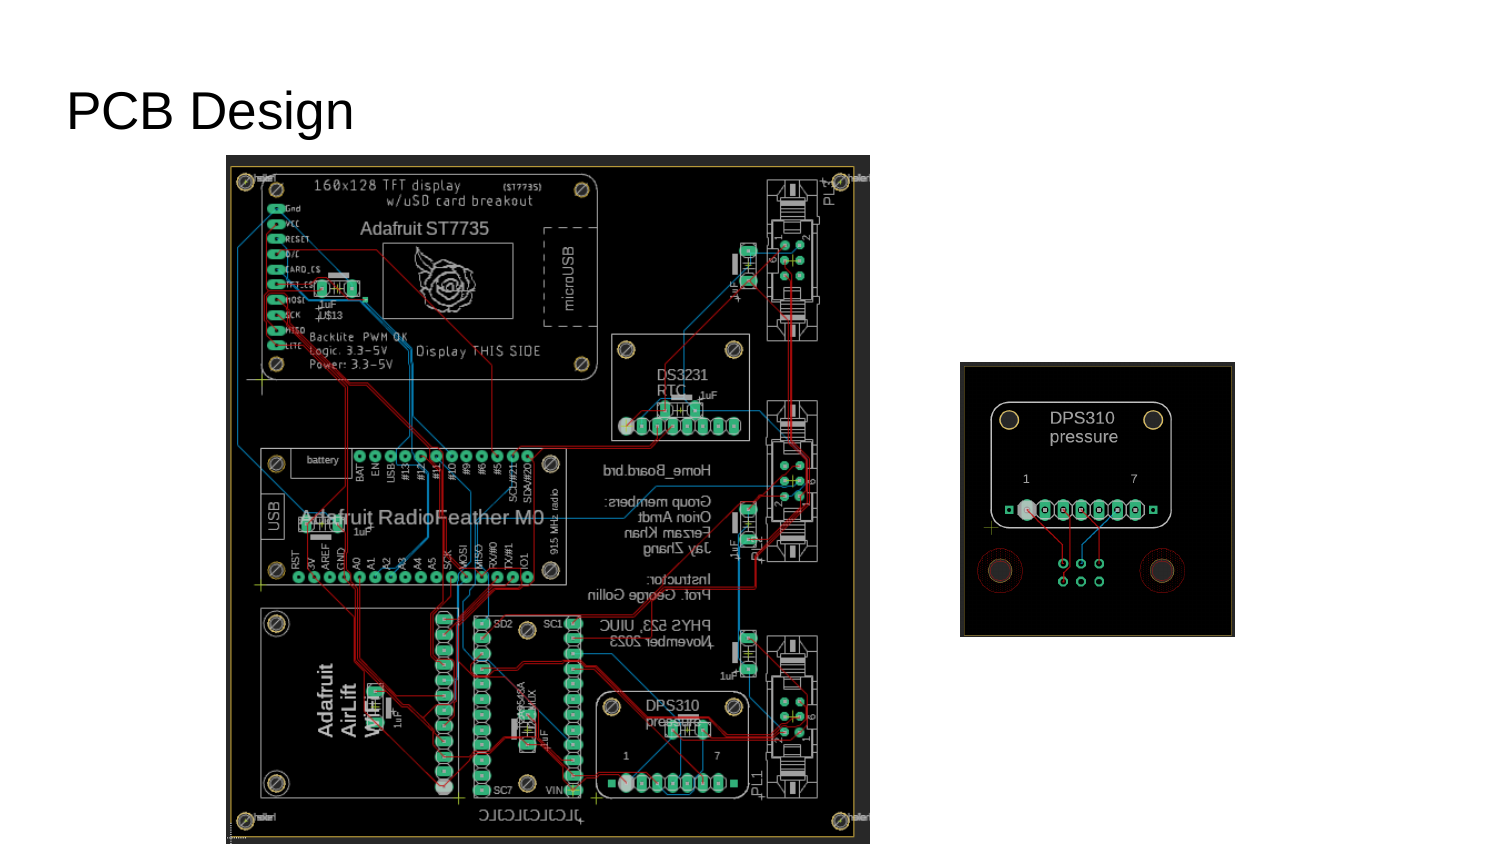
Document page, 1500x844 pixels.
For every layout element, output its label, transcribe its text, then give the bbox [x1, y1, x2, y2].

picture [959, 362, 1235, 638]
title PCB Design [51, 61, 1449, 156]
picture [226, 155, 870, 844]
